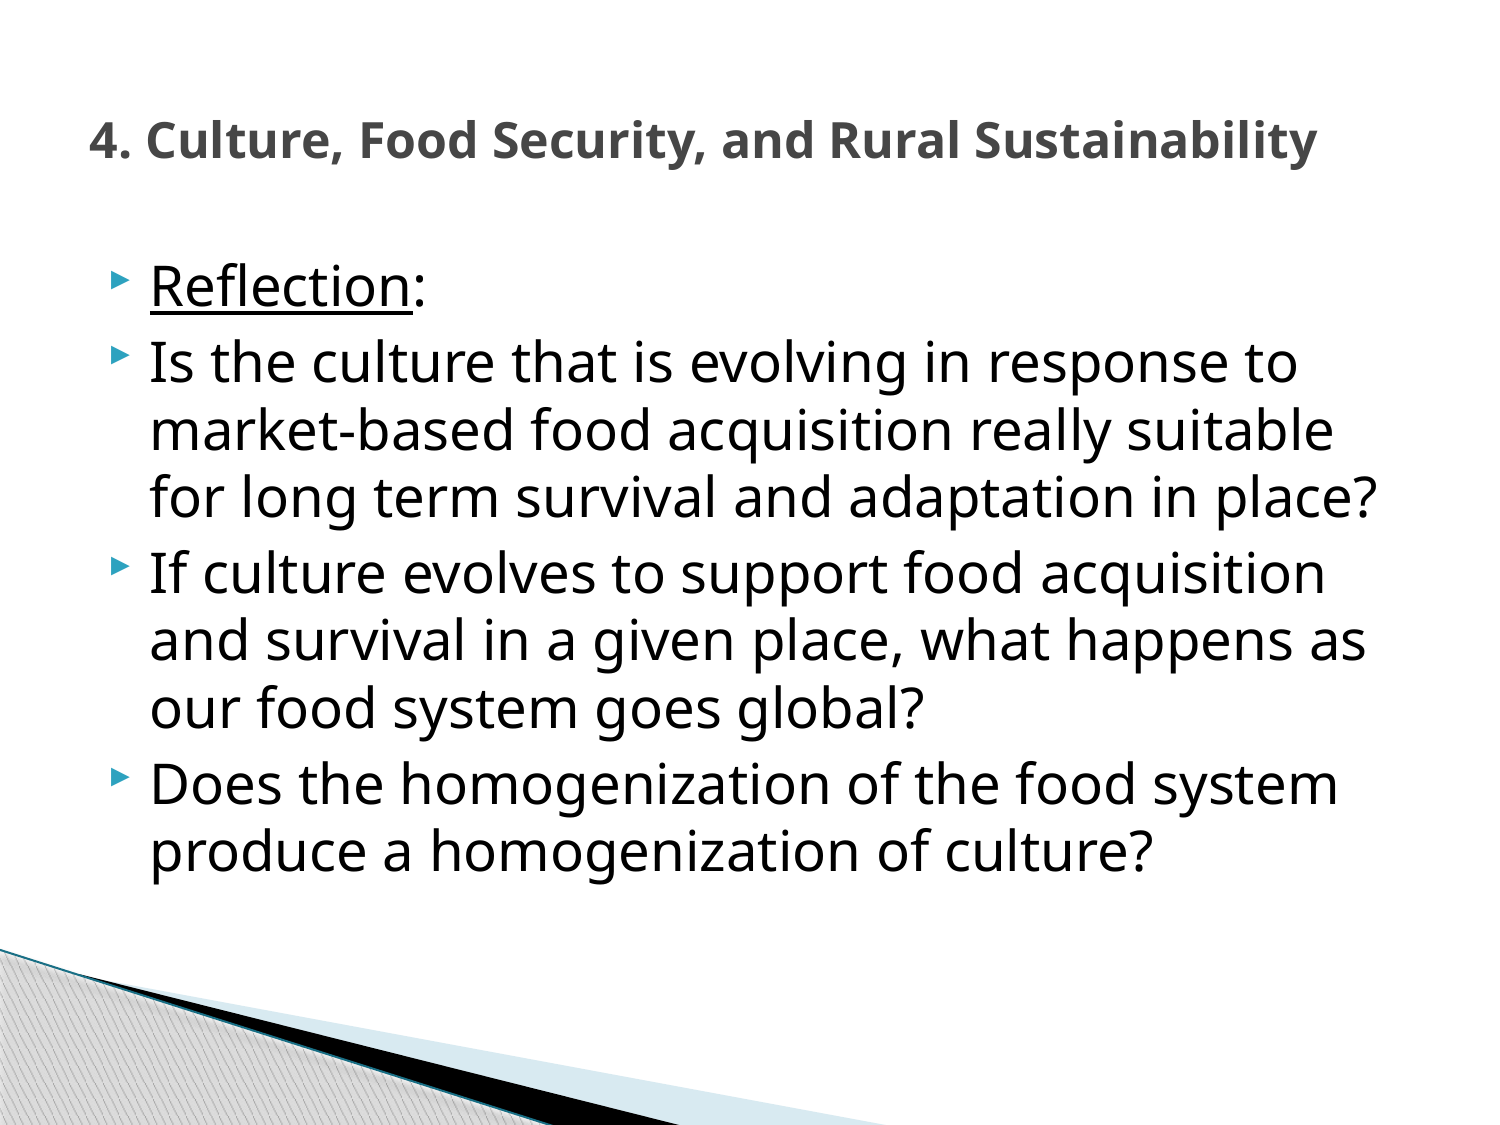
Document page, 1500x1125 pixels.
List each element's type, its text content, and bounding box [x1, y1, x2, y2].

list Reflection: Is the culture that is evolving in response to market-based food acquisition really suitable for long term survival and adaptation in place? If culture evolves to support food acquisition and survival in a given place, what happens as our food system goes global? Does the homogenization of the food system produce a homogenization of culture? [74, 242, 1426, 986]
title 4. Culture, Food Security, and Rural Sustainability [75, 45, 1425, 233]
